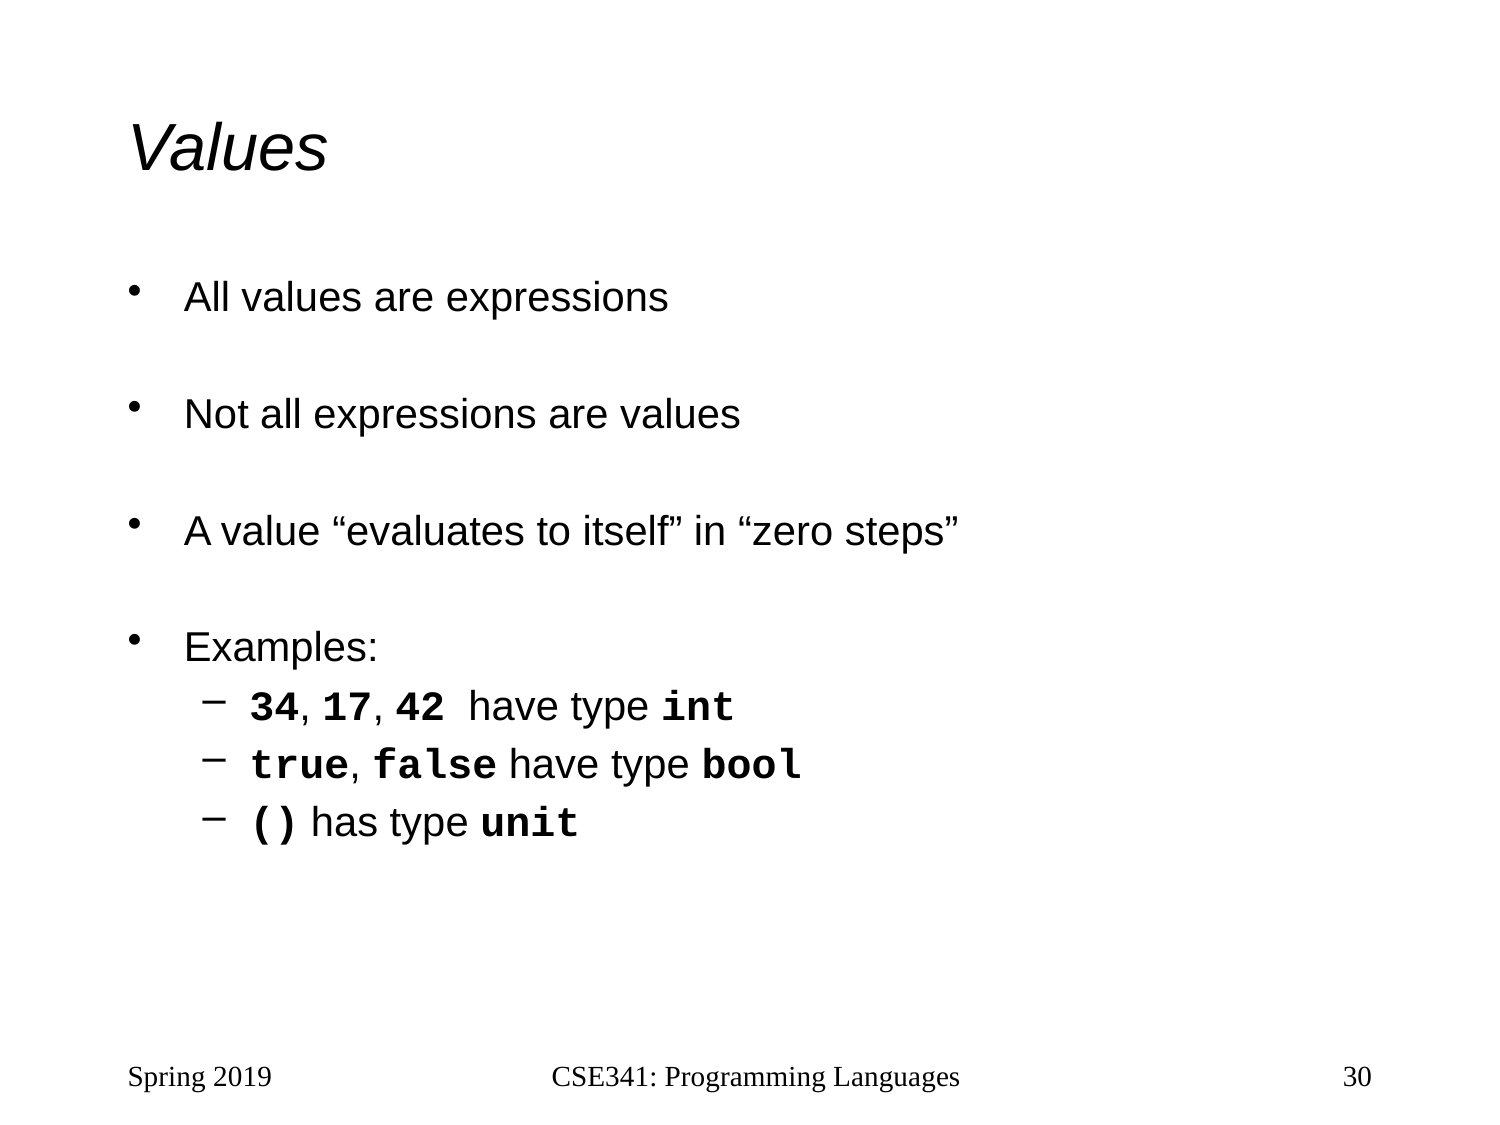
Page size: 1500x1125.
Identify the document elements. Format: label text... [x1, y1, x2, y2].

title Values [112, 49, 1388, 238]
footer CSE341: Programming Languages [474, 1049, 1038, 1125]
slide_number 30 [1074, 1049, 1388, 1125]
slide_number Spring 2019 [112, 1049, 426, 1125]
list All values are expressions Not all expressions are values A value “evaluates to itself” in “zero steps” Examples: 34, 17, 42 have type int true, false have type bool () has type unit [112, 262, 1388, 1001]
